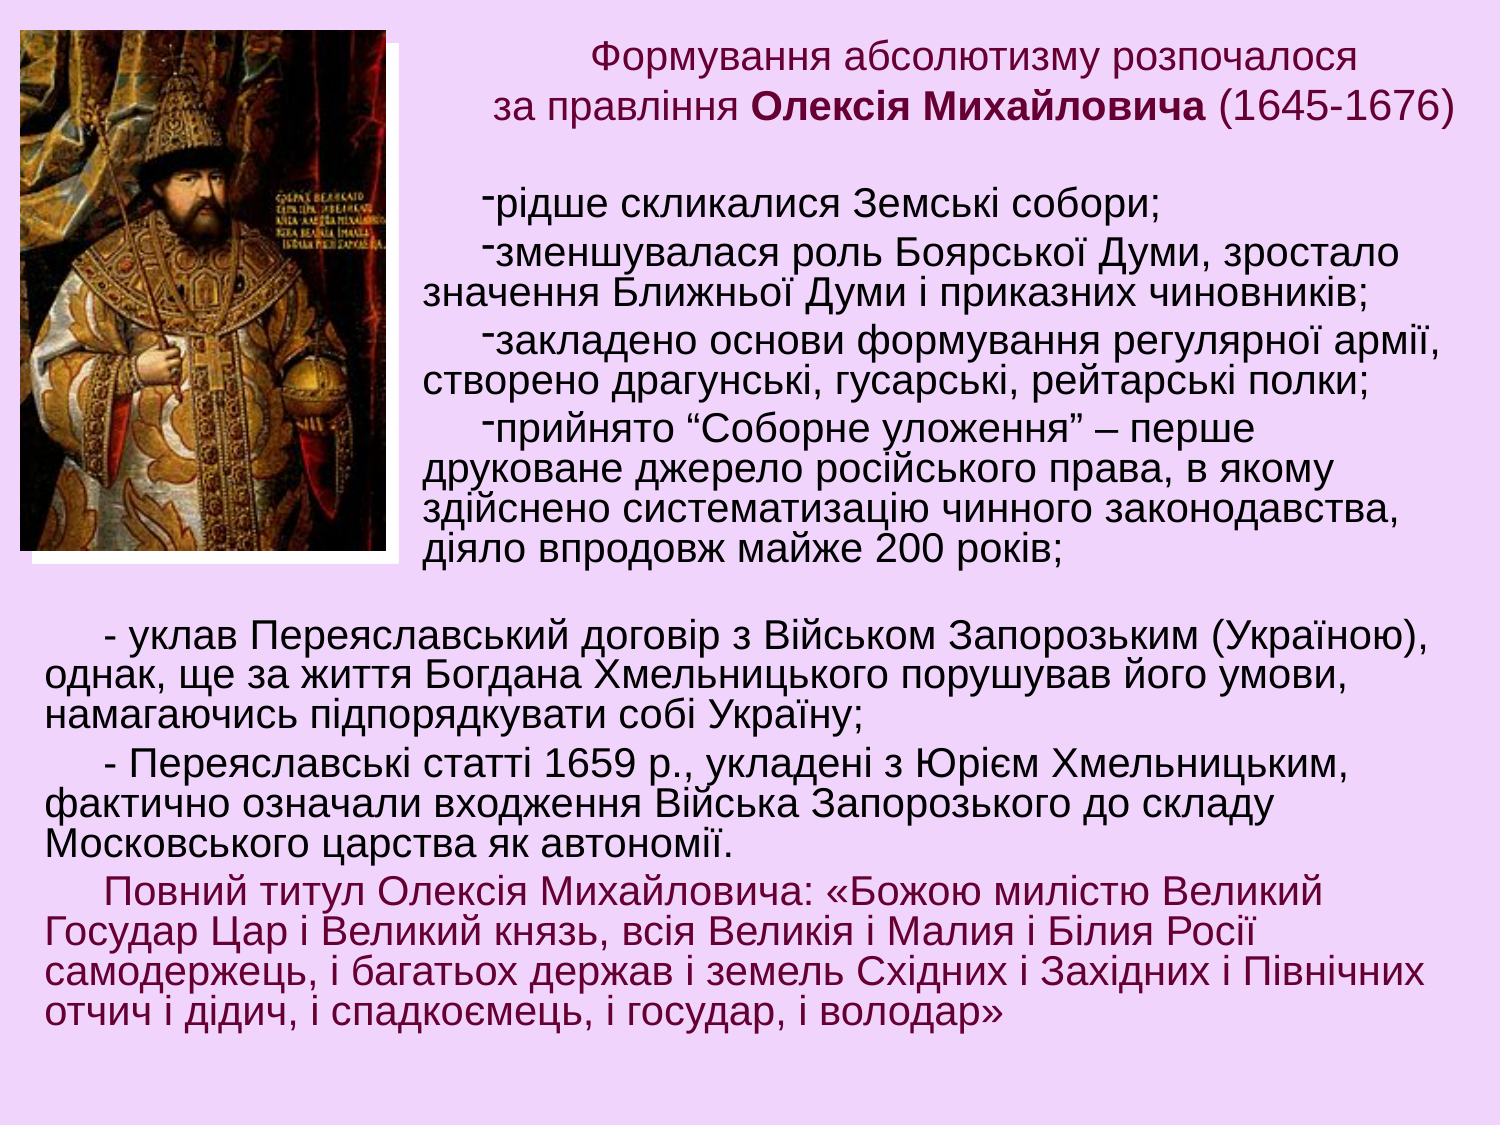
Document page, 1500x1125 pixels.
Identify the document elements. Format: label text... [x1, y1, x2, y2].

title [399, 45, 407, 233]
picture [19, 30, 386, 551]
list Формування абсолютизму розпочалося за правління Олексія Михайловича (1645-1676) рідше скликалися Земські собори; зменшувалася роль Боярської Думи, зростало значення Ближньої Думи і приказних чиновників; закладено основи формування регулярної армії, створено драгунські, гусарські, рейтарські полки; прийнято “Соборне уложення” – перше друковане джерело російського права, в якому здійснено систематизацію чинного законодавства, діяло впродовж майже 200 років; [407, 31, 1483, 646]
list - уклав Переяславський договір з Військом Запорозьким (Україною), однак, ще за життя Богдана Хмельницького порушував його умови, намагаючись підпорядкувати собі Україну; - Переяславські статті 1659 р., укладені з Юрієм Хмельницьким, фактично означали входження Війська Запорозького до складу Московського царства як автономії. Повний титул Олексія Михайловича: «Божою милістю Великий Государ Цар і Великий князь, всія Великія і Малия і Білия Росії самодержець, і багатьох держав і земель Східних і Західних і Північних отчич і дідич, і спадкоємець, і государ, і володар» [29, 609, 1471, 1106]
